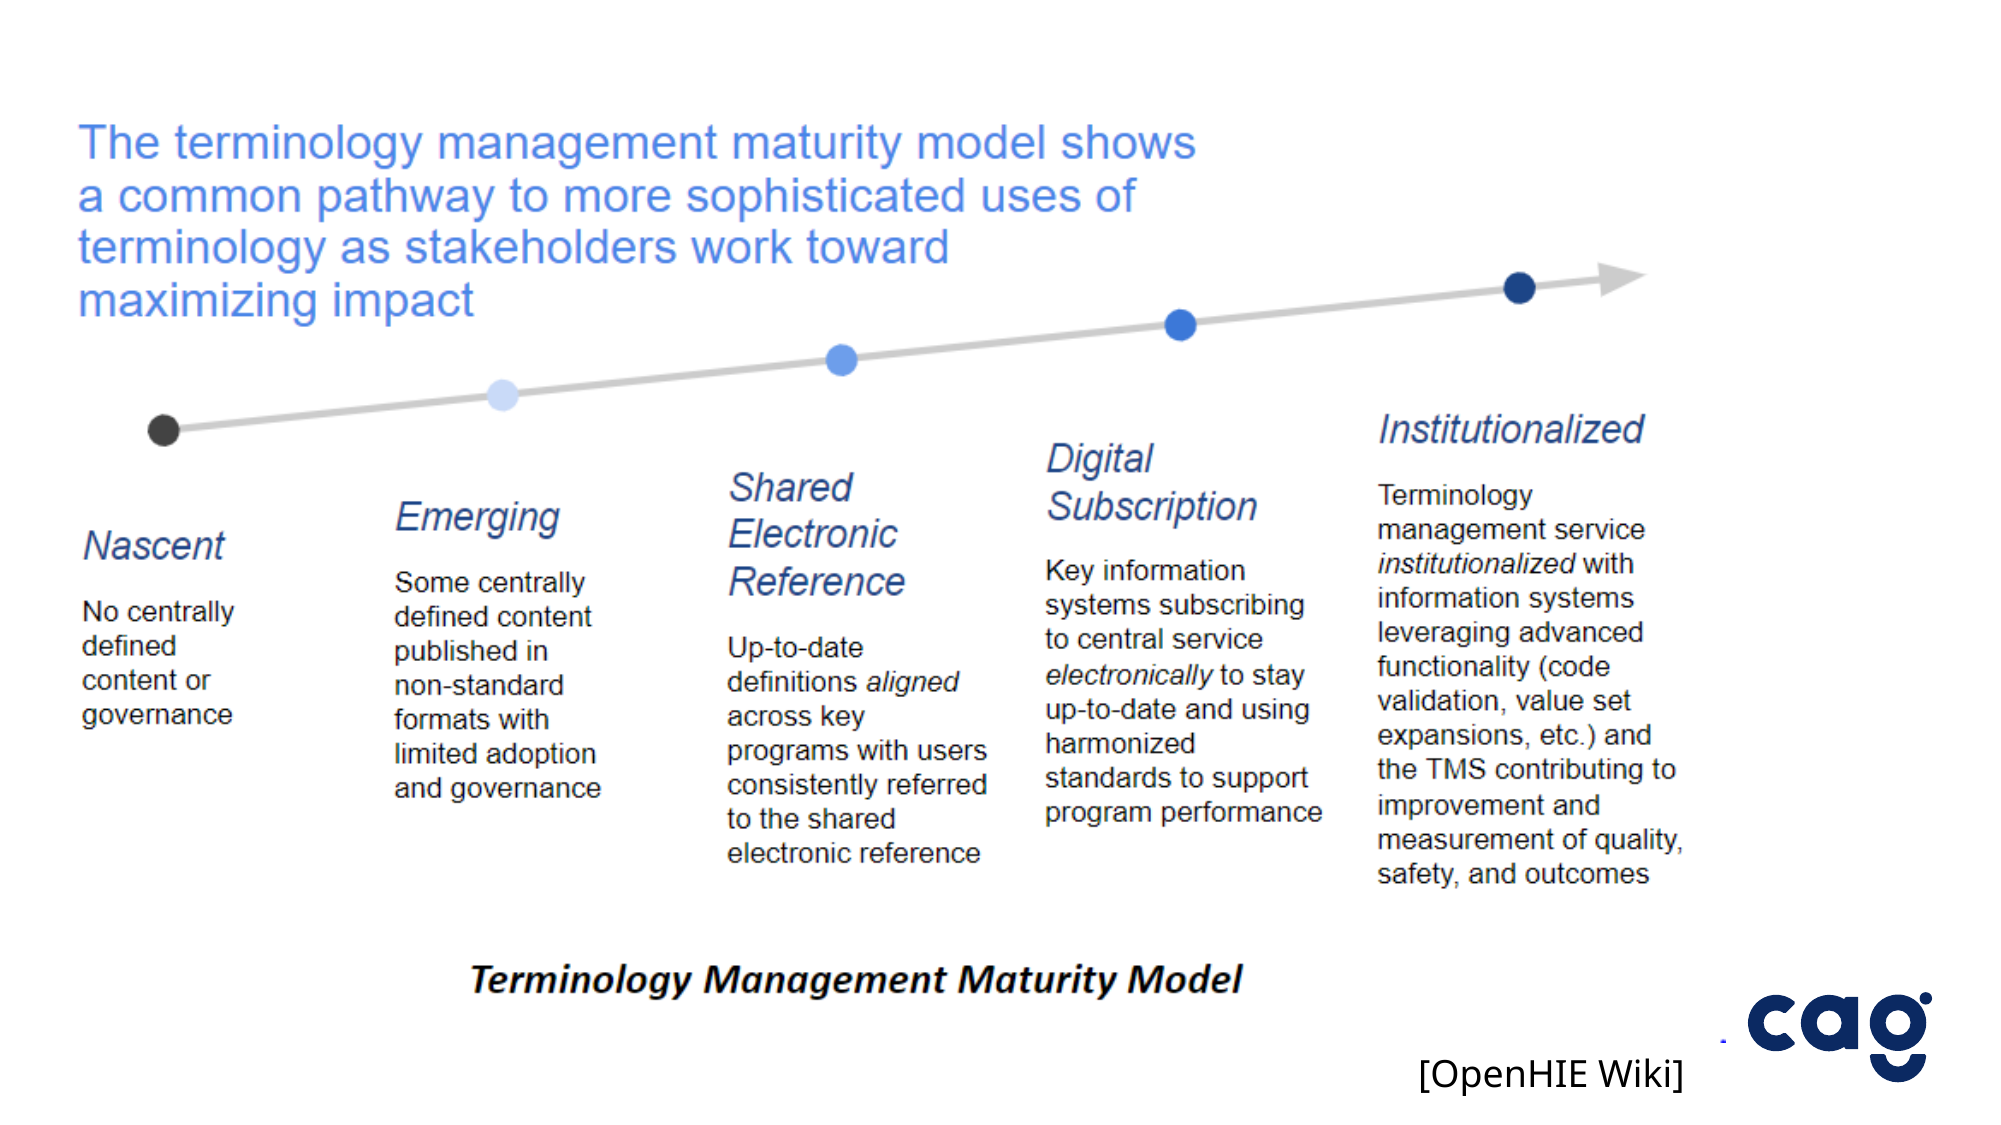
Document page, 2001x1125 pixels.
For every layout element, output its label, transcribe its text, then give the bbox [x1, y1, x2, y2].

text_box [OpenHIE Wiki] [533, 1043, 1710, 1102]
picture [18, 82, 1726, 1043]
